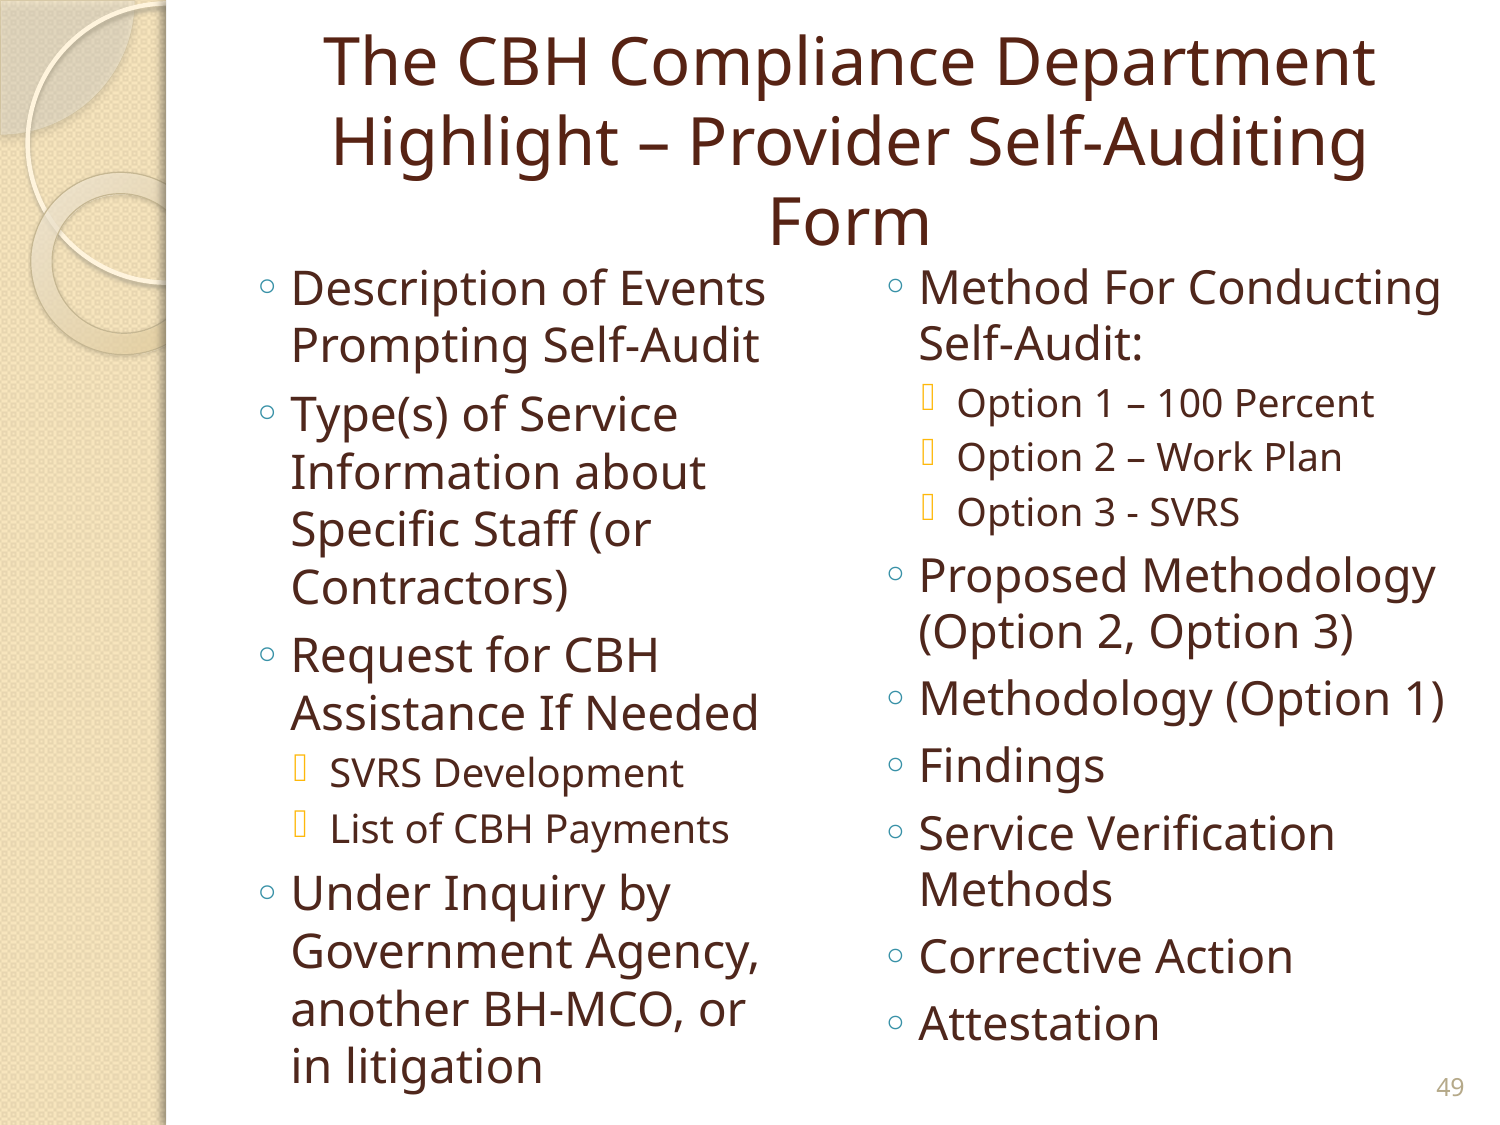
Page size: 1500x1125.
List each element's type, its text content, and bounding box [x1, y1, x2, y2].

list Description of Events Prompting Self-Audit Type(s) of Service Information about Specific Staff (or Contractors) Request for CBH Assistance If Needed SVRS Development List of CBH Payments Under Inquiry by Government Agency, another BH-MCO, or in litigation [174, 249, 804, 1113]
title The CBH Compliance Department Highlight – Provider Self-Auditing Form [235, 45, 1466, 233]
list Method For Conducting Self-Audit: Option 1 – 100 Percent Option 2 – Work Plan Option 3 - SVRS Proposed Methodology (Option 2, Option 3) Methodology (Option 1) Findings Service Verification Methods Corrective Action Attestation [804, 249, 1466, 1113]
slide_number 49 [1413, 1034, 1488, 1113]
